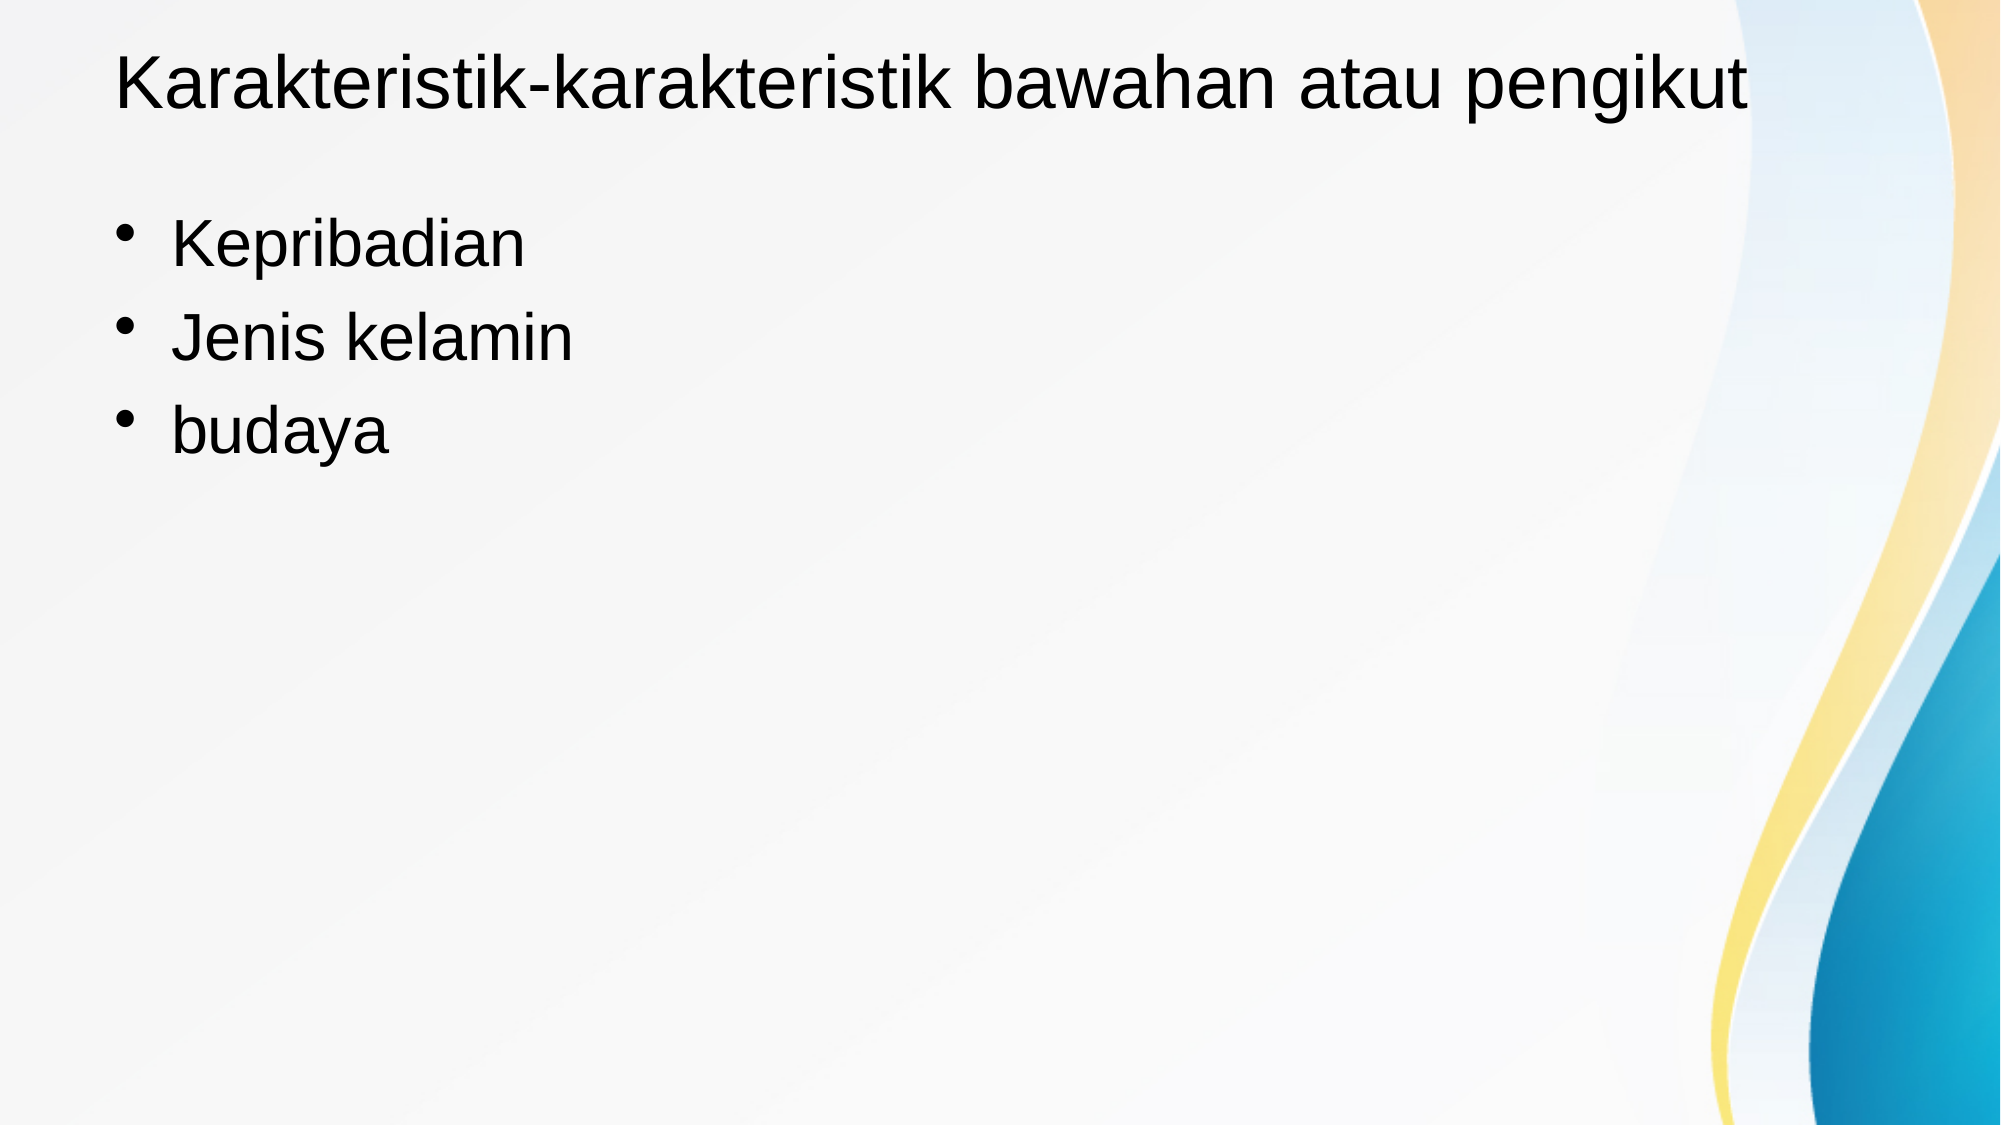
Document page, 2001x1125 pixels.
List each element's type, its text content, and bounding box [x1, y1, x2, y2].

title Karakteristik-karakteristik bawahan atau pengikut [99, 30, 1901, 127]
picture [0, 0, 2001, 1125]
list Kepribadian Jenis kelamin budaya [99, 192, 1901, 1006]
